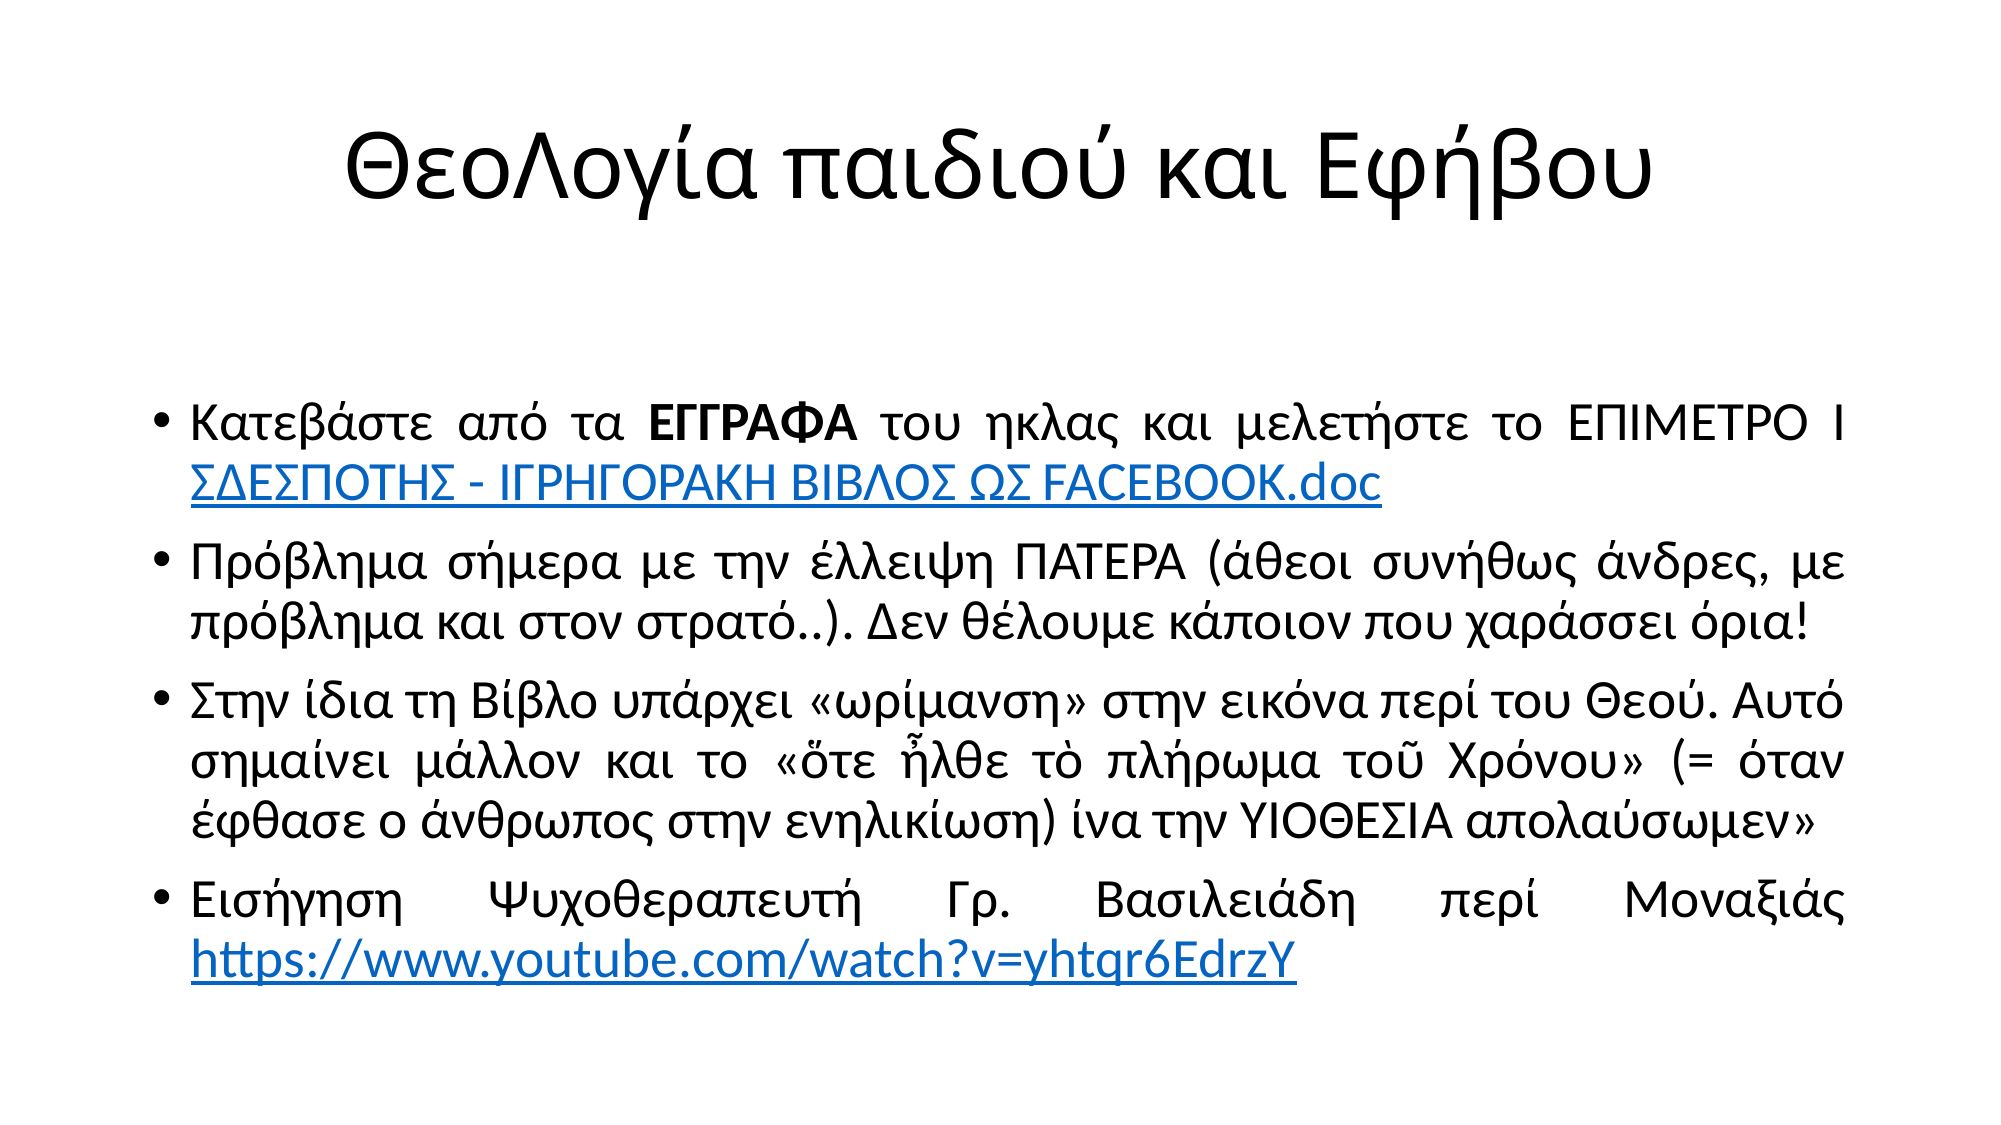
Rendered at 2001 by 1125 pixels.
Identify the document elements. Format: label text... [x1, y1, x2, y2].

title ΘεοΛογία παιδιού και Εφήβου [137, 59, 1863, 278]
list Κατεβάστε από τα ΕΓΓΡΑΦΑ του ηκλας και μελετήστε το ΕΠΙΜΕΤΡΟ Ι ΣΔΕΣΠΟΤΗΣ - ΙΓΡΗΓΟΡΑΚΗ ΒΙΒΛΟΣ ΩΣ FACEBOOK.doc Πρόβλημα σήμερα με την έλλειψη ΠΑΤΕΡΑ (άθεοι συνήθως άνδρες, με πρόβλημα και στον στρατό..). Δεν θέλουμε κάποιον που χαράσσει όρια! Στην ίδια τη Βίβλο υπάρχει «ωρίμανση» στην εικόνα περί του Θεού. Αυτό σημαίνει μάλλον και το «ὅτε ἦλθε τὸ πλήρωμα τοῦ Χρόνου» (= όταν έφθασε ο άνθρωπος στην ενηλικίωση) ίνα την ΥΙΟΘΕΣΙΑ απολαύσωμεν» Εισήγηση Ψυχοθεραπευτή Γρ. Βασιλειάδη περί Μοναξιάς https://www.youtube.com/watch?v=yhtqr6EdrzY [137, 299, 1863, 1014]
table_header [1000, 626, 1862, 679]
table_header [137, 626, 1000, 679]
